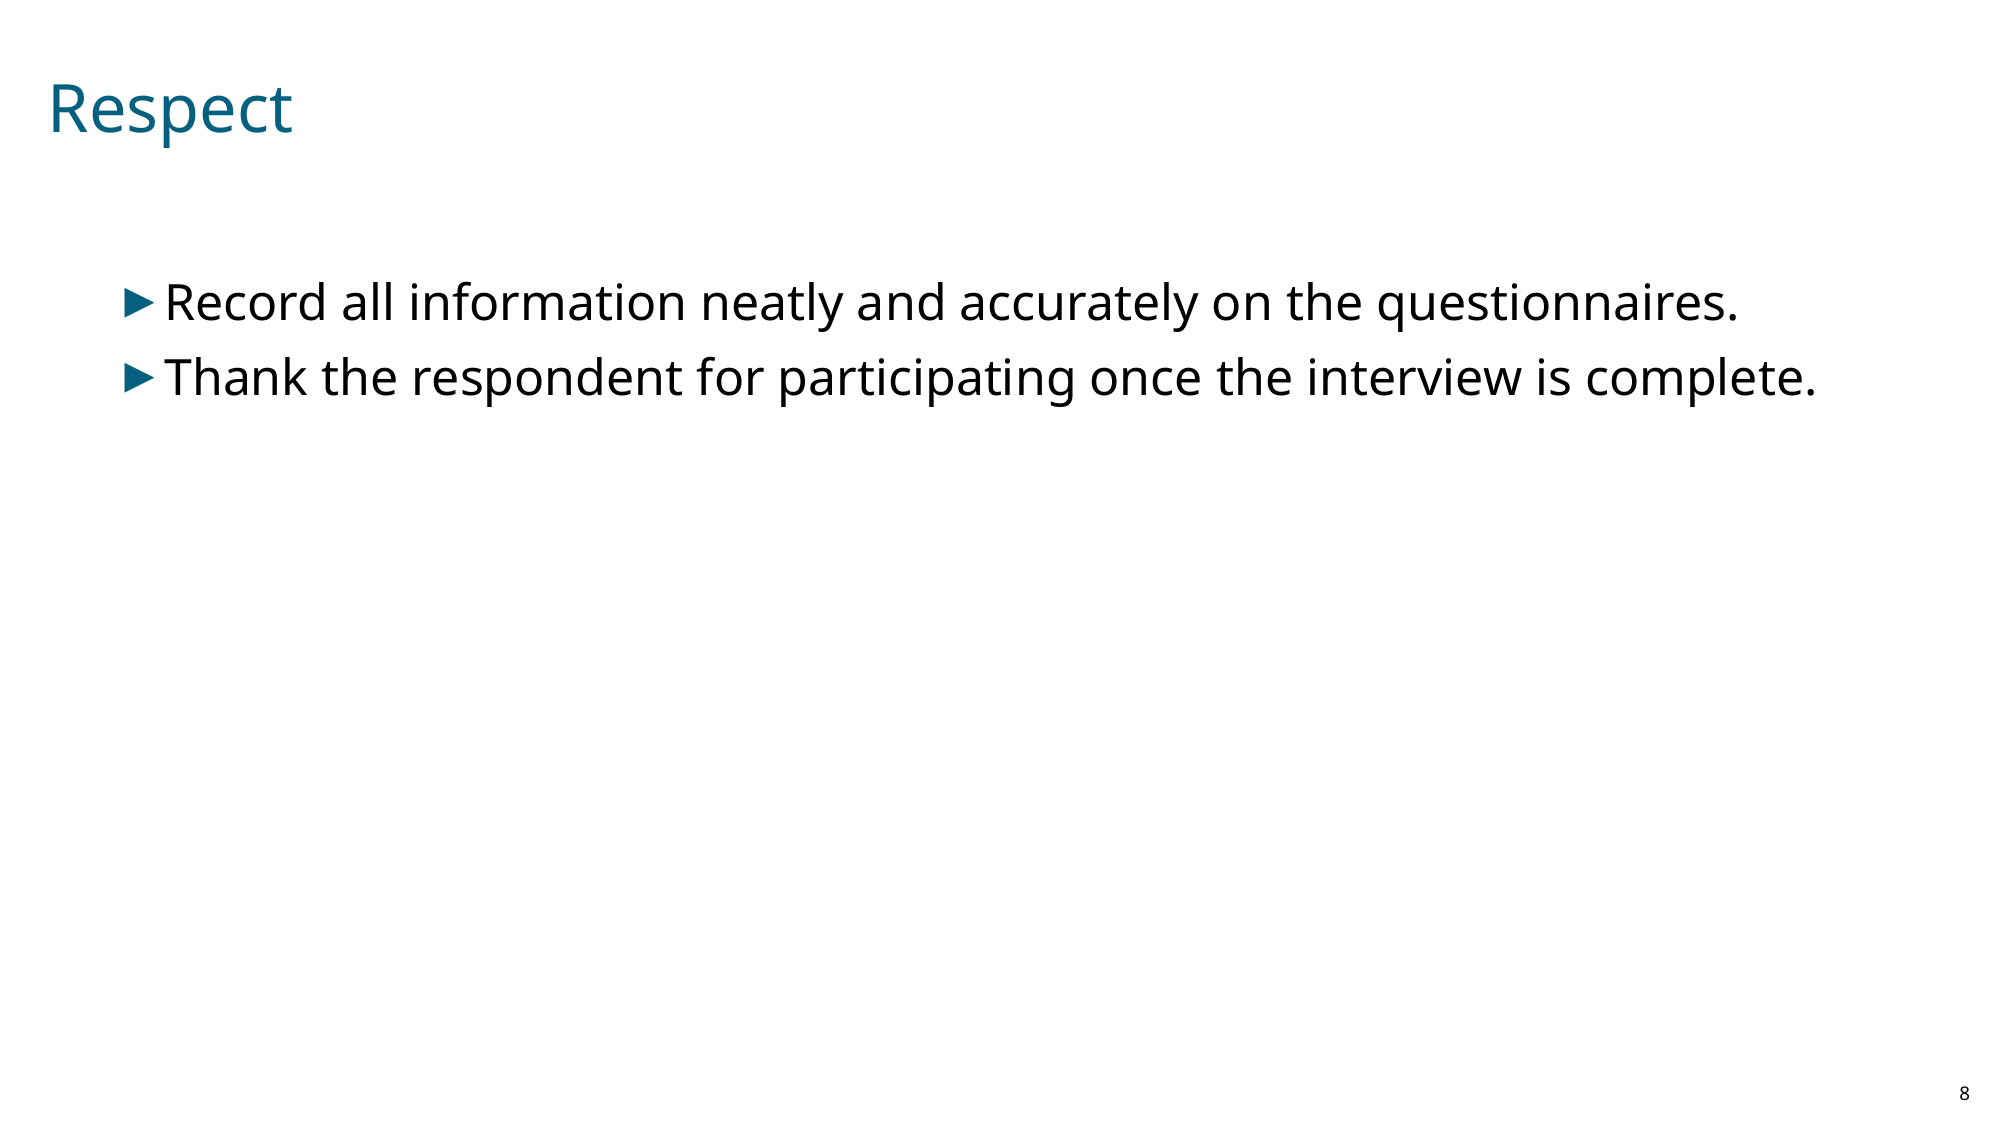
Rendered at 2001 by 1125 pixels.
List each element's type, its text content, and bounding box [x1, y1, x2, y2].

list Record all information neatly and accurately on the questionnaires. Thank the respondent for participating once the interview is complete. [99, 262, 1905, 1005]
title Respect [32, 11, 1971, 200]
